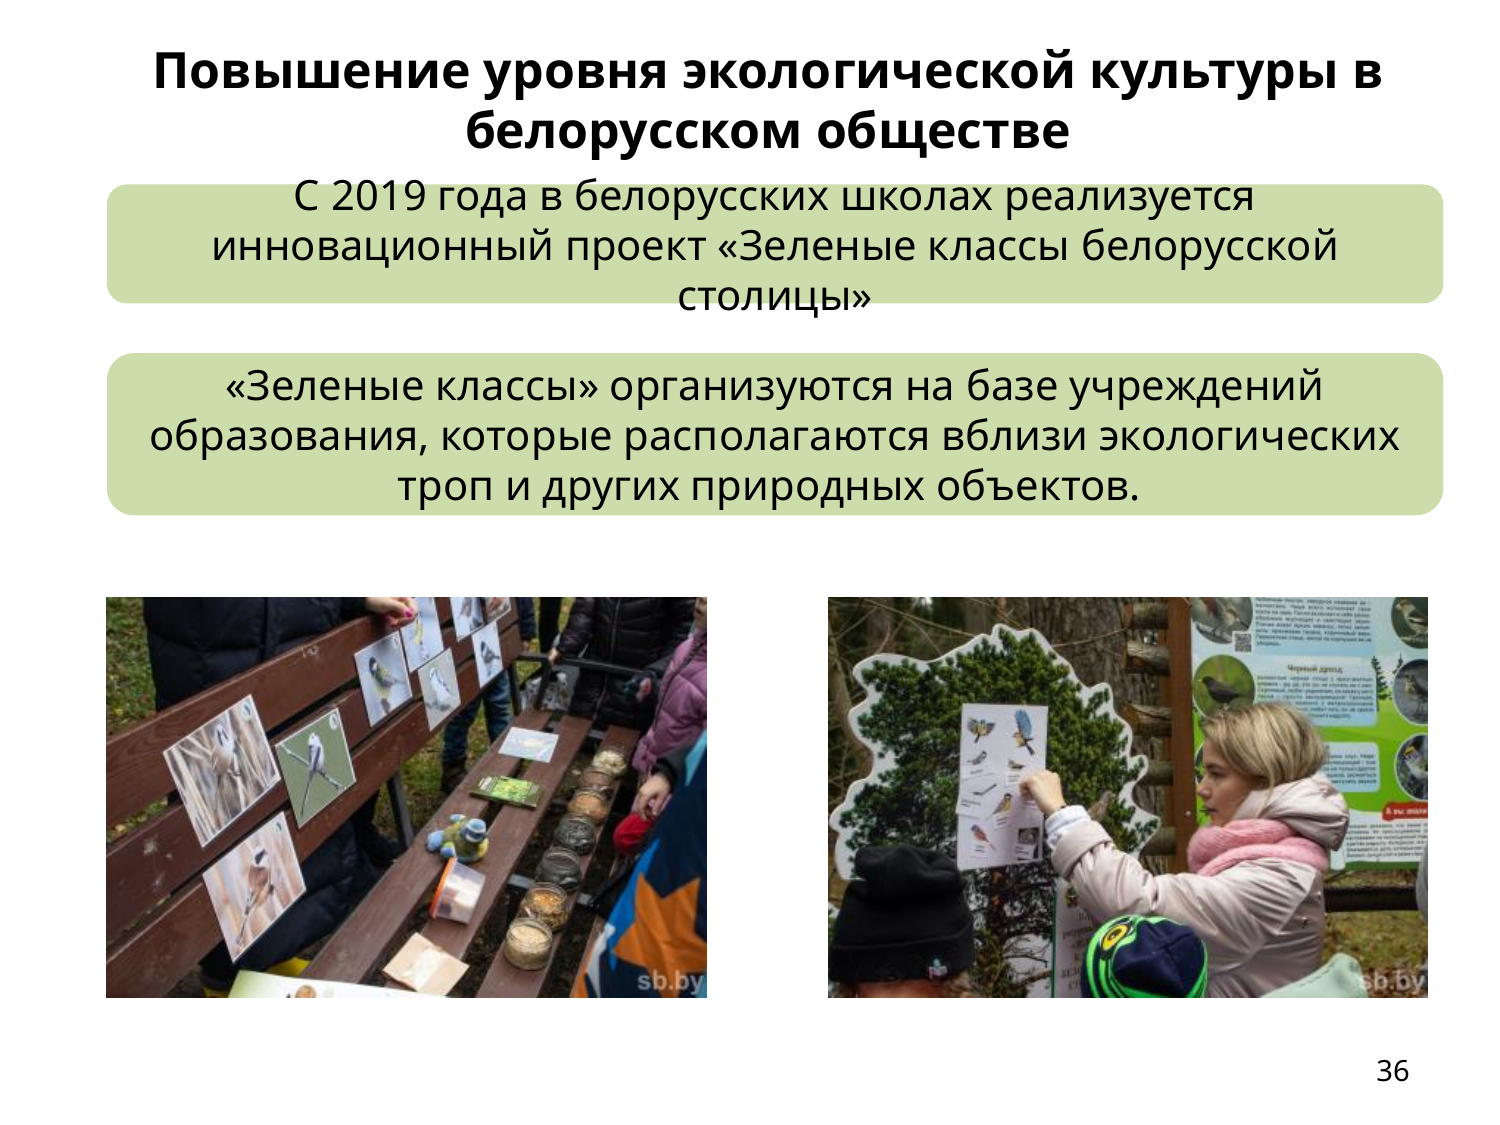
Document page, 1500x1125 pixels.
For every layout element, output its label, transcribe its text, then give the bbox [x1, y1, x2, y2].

text_box С 2019 года в белорусских школах реализуется инновационный проект «Зеленые классы белорусской столицы» [106, 184, 1444, 304]
picture [106, 597, 708, 999]
picture [827, 597, 1429, 999]
text_box «Зеленые классы» организуются на базе учреждений образования, которые располагаются вблизи экологических троп и других природных объектов. [106, 353, 1444, 516]
slide_number 36 [1074, 1042, 1425, 1103]
text_box Повышение уровня экологической культуры в белорусском обществе [93, 11, 1444, 185]
